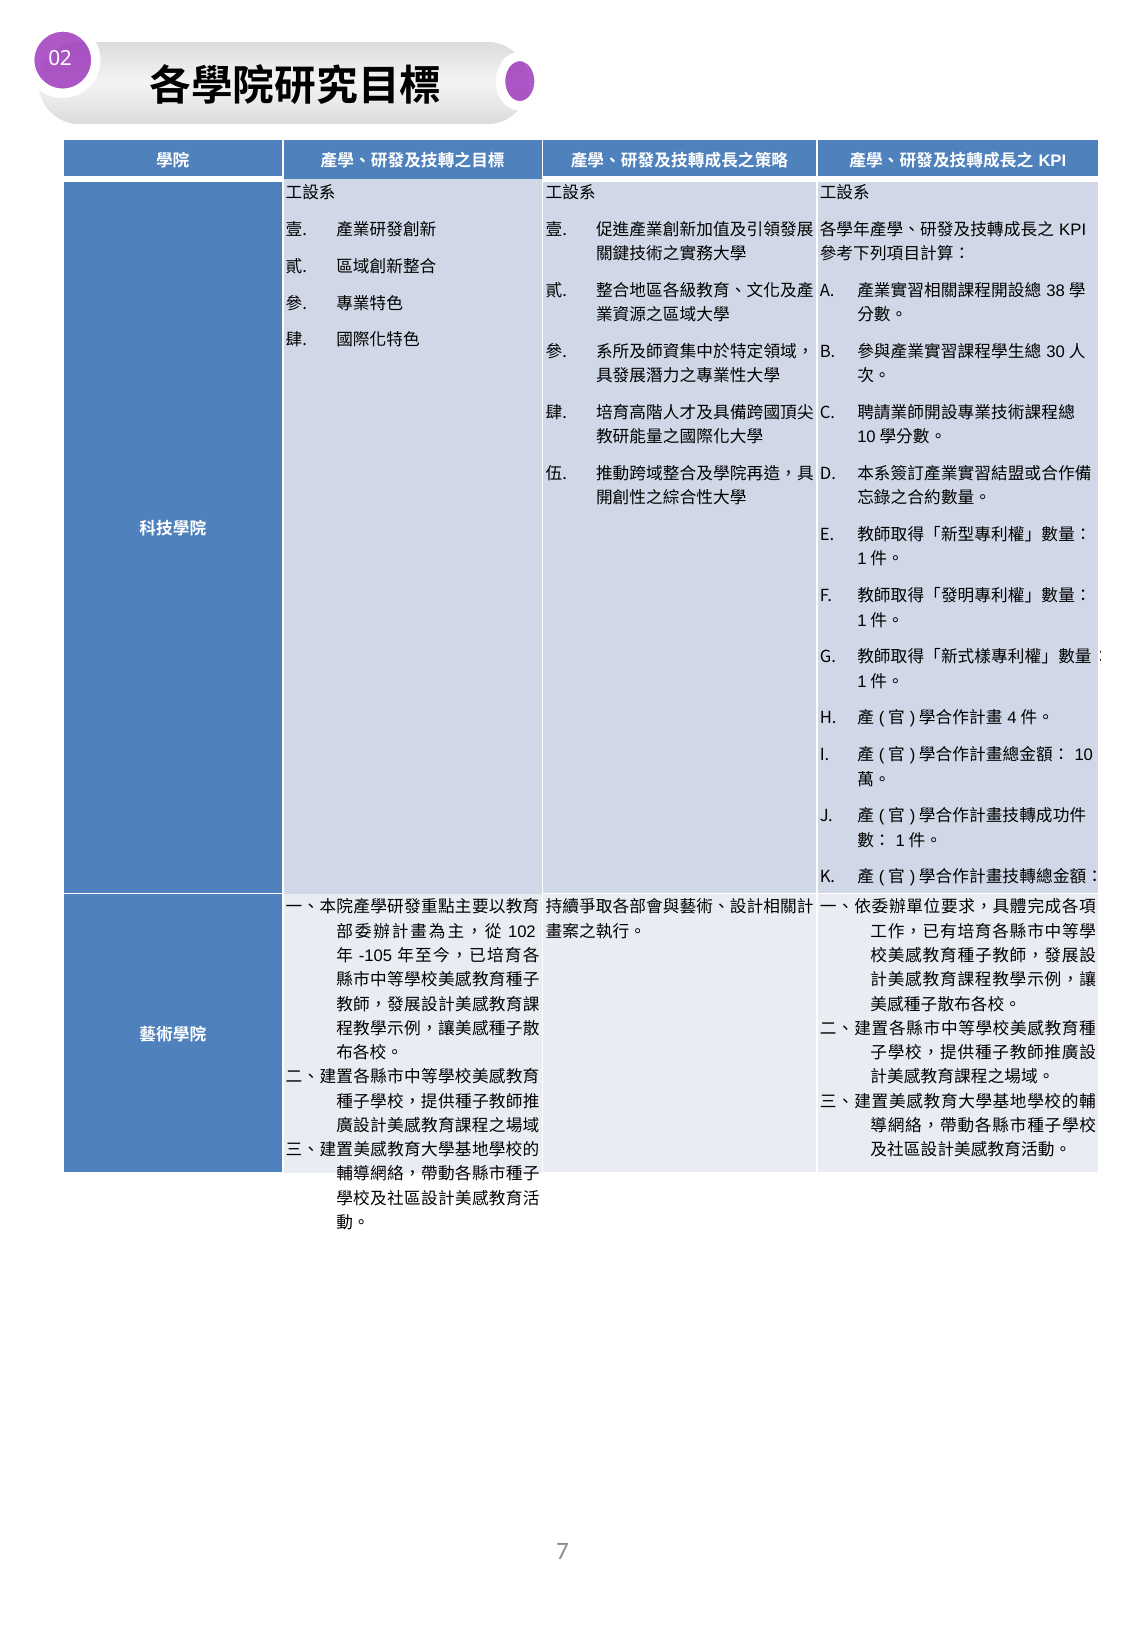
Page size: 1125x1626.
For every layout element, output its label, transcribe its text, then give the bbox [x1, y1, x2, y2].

table_cell 工設系 產業研發創新 區域創新整合 專業特色 國際化特色 [284, 179, 542, 894]
table_cell 藝術學院 [64, 894, 282, 1172]
footer 7 [384, 1506, 741, 1593]
table_header 產學、研發及技轉之目標 [284, 140, 542, 179]
table_header 學院 [64, 140, 282, 176]
table_cell 一、本院產學研發重點主要以教育部委辦計畫為主，從102年-105年至今，已培育各縣市中等學校美感教育種子教師，發展設計美感教育課程教學示例，讓美感種子散布各校。 二、建置各縣市中等學校美感教育種子學校，提供種子教師推廣設計美感教育課程之場域。 三、建置美感教育大學基地學校的輔導網絡，帶動各縣市種子學校及社區設計美感教育活動。 [284, 894, 542, 1173]
table_cell 工設系 促進產業創新加值及引領發展關鍵技術之實務大學 整合地區各級教育、文化及產業資源之區域大學 系所及師資集中於特定領域，具發展潛力之專業性大學 培育高階人才及具備跨國頂尖教研能量之國際化大學 推動跨域整合及學院再造，具開創性之綜合性大學 [543, 182, 816, 893]
table_header 產學、研發及技轉成長之策略 [543, 140, 816, 176]
table_cell 工設系 各學年產學、研發及技轉成長之KPI參考下列項目計算： 產業實習相關課程開設總38學分數。 參與產業實習課程學生總30人次。 聘請業師開設專業技術課程總10學分數。 本系簽訂產業實習結盟或合作備忘錄之合約數量。 教師取得「新型專利權」數量：1件。 教師取得「發明專利權」數量：1件。 教師取得「新式樣專利權」數量：1件。 產(官)學合作計畫4件。 產(官)學合作計畫總金額：10萬。 產(官)學合作計畫技轉成功件數：1件。 產(官)學合作計畫技轉總金額：2萬元。 產(官)學合作計畫(院)校務基金管理費300萬。 參與產學計畫師生總100人次。 [818, 182, 1098, 893]
table_cell 科技學院 [64, 182, 282, 893]
table_cell 一、依委辦單位要求，具體完成各項工作，已有培育各縣市中等學校美感教育種子教師，發展設計美感教育課程教學示例，讓美感種子散布各校。 二、建置各縣市中等學校美感教育種子學校，提供種子教師推廣設計美感教育課程之場域。 三、建置美感教育大學基地學校的輔導網絡，帶動各縣市種子學校及社區設計美感教育活動。 [818, 894, 1098, 1172]
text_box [29, 26, 540, 125]
table_cell 持續爭取各部會與藝術、設計相關計畫案之執行。 [543, 894, 816, 1172]
table_header 產學、研發及技轉成長之KPI [818, 140, 1098, 176]
